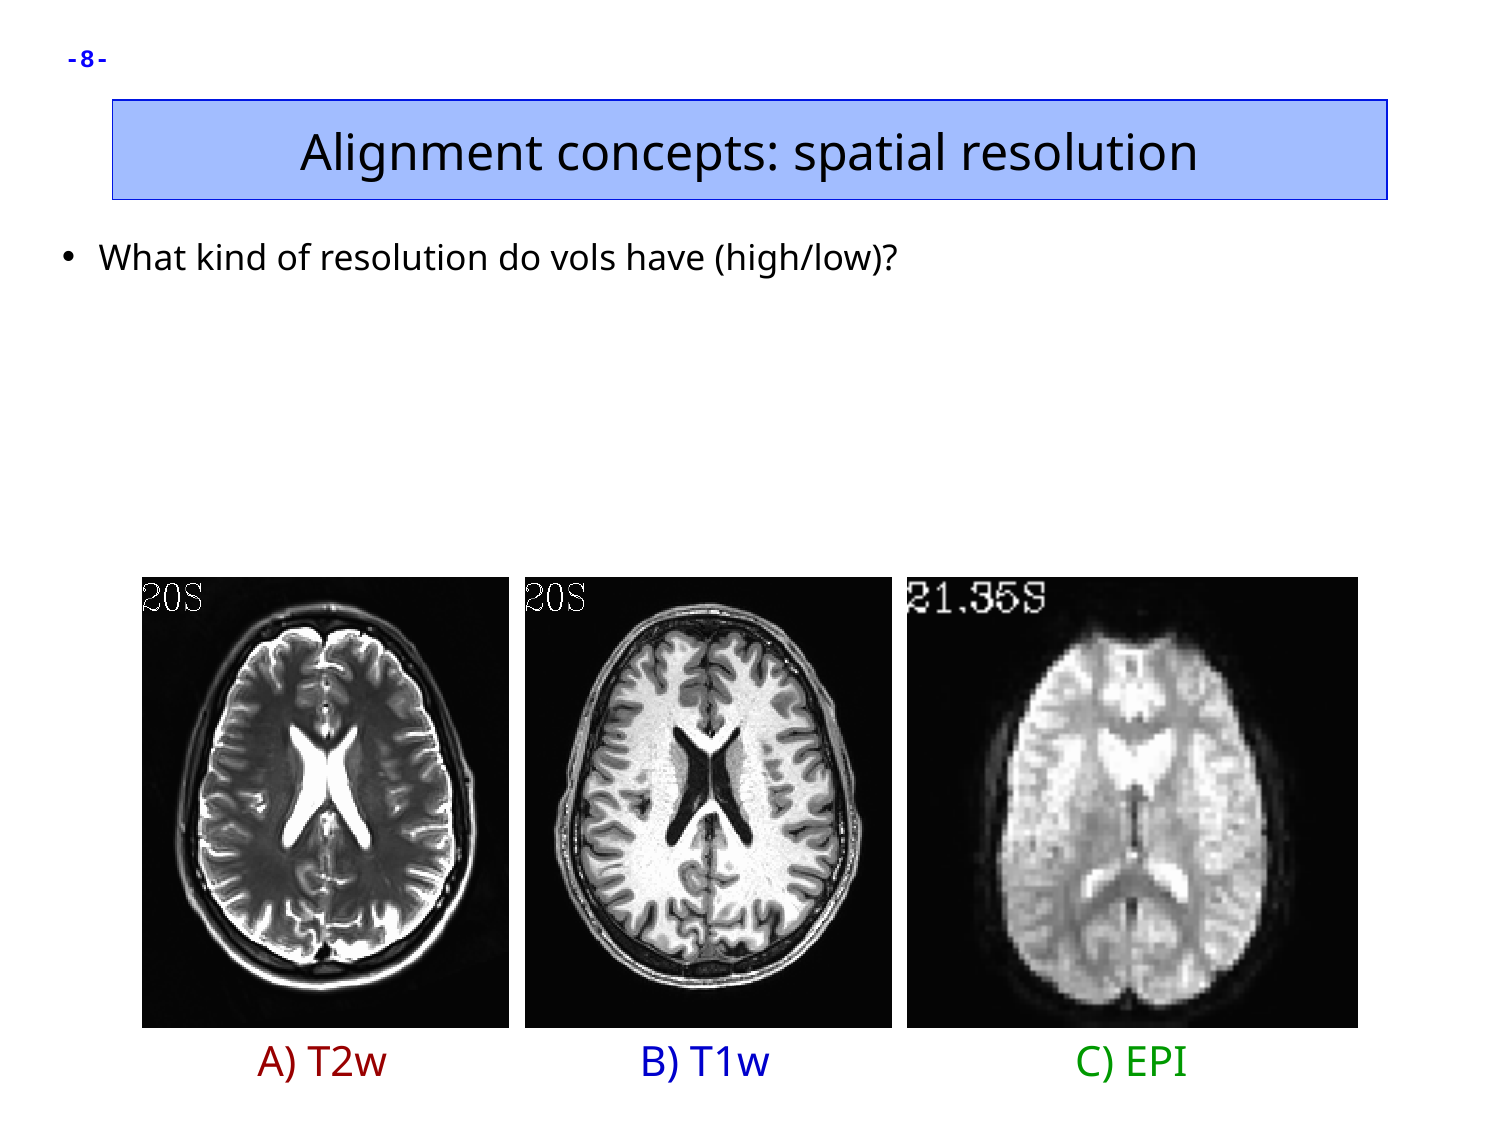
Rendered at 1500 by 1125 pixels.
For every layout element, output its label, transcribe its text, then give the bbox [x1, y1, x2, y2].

picture [906, 577, 1358, 1028]
text_box C) EPI [1057, 1035, 1207, 1096]
picture [142, 577, 510, 1028]
picture [525, 577, 892, 1028]
text_box Alignment concepts: spatial resolution [112, 99, 1388, 200]
text_box What kind of resolution do vols have (high/low)? [46, 226, 1441, 376]
text_box A) T2w [239, 1035, 413, 1096]
text_box B) T1w [621, 1035, 795, 1096]
